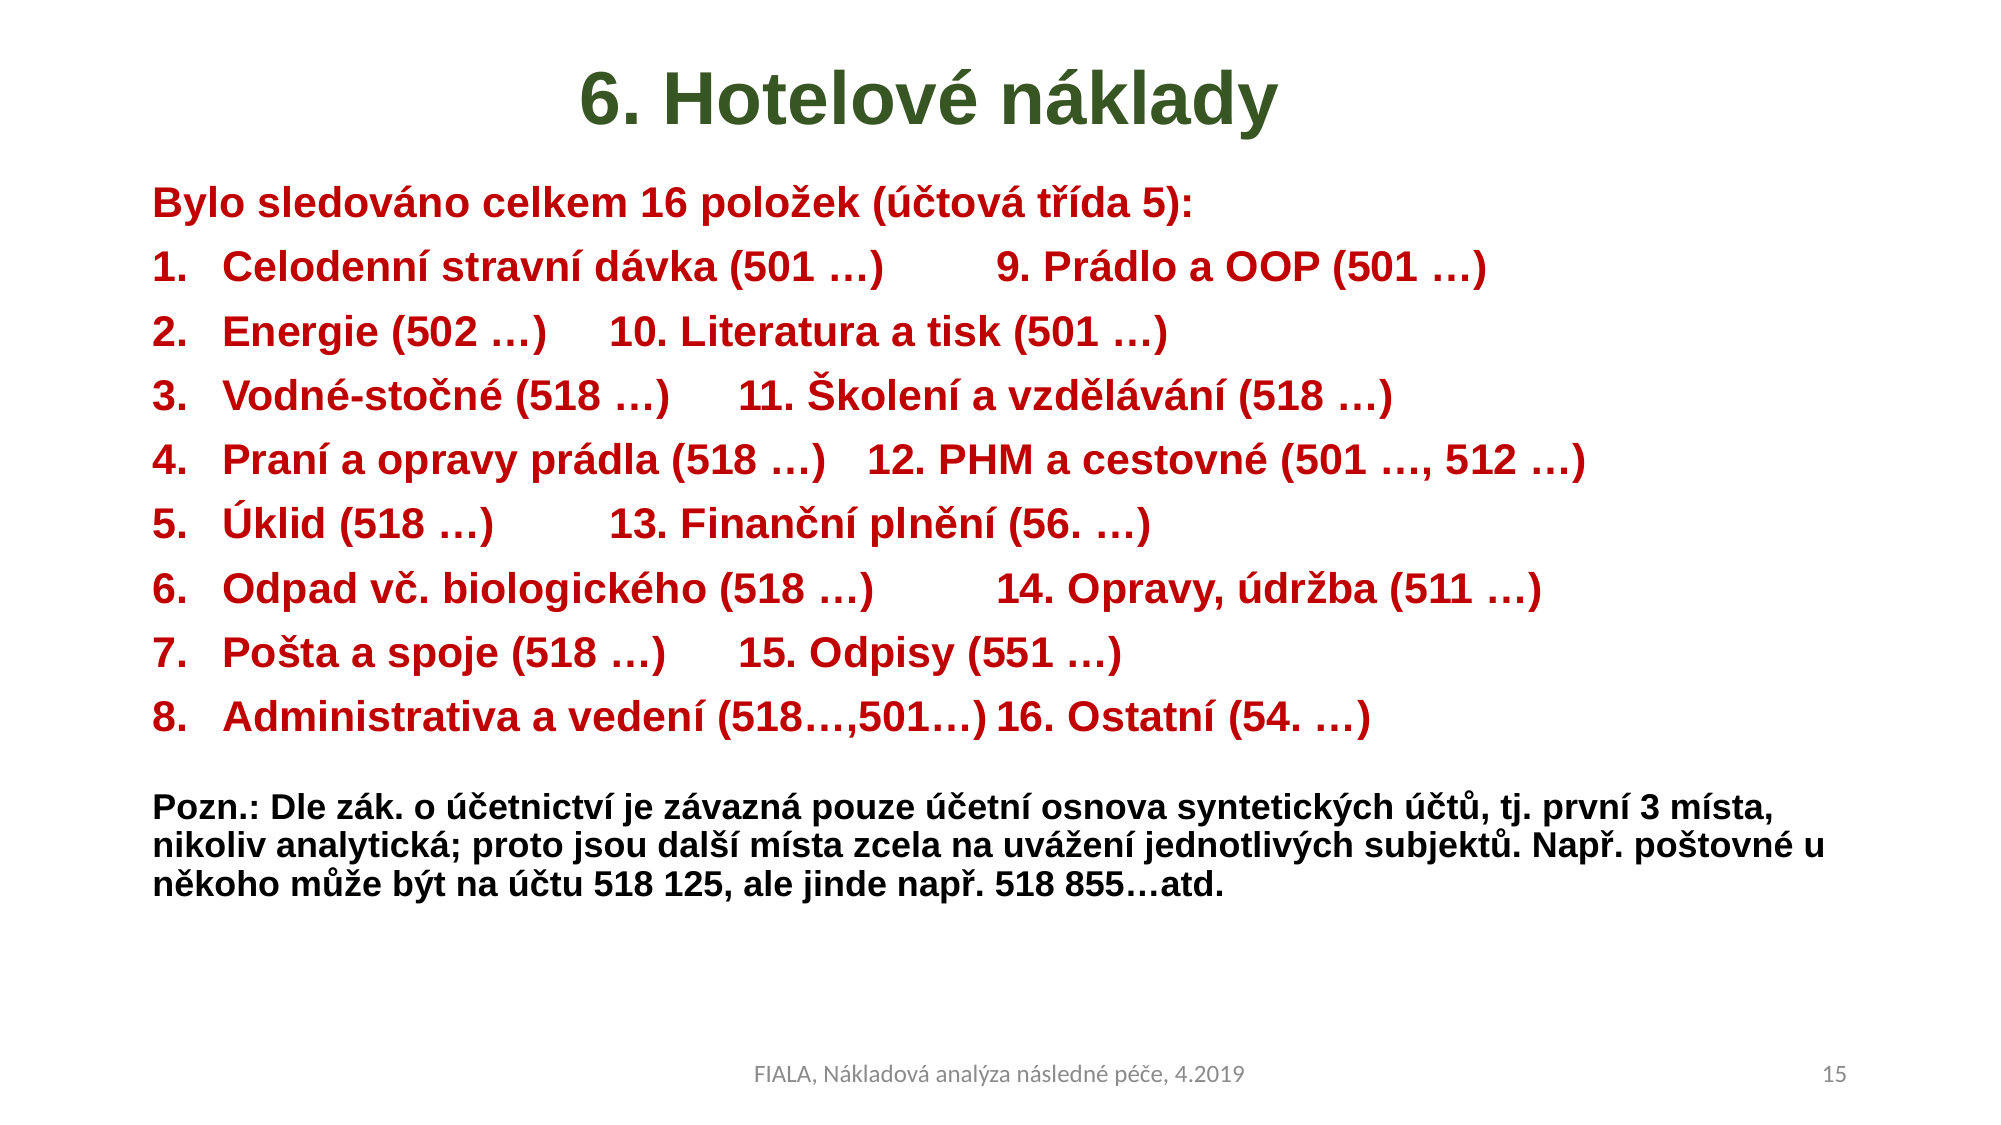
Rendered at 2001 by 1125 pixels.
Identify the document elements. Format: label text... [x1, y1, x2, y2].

footer FIALA, Nákladová analýza následné péče, 4.2019 [662, 1042, 1338, 1103]
list Bylo sledováno celkem 16 položek (účtová třída 5): Celodenní stravní dávka (501 …) 9. Prádlo a OOP (501 …) Energie (502 …) 10. Literatura a tisk (501 …) Vodné-stočné (518 …) 11. Školení a vzdělávání (518 …) Praní a opravy prádla (518 …) 12. PHM a cestovné (501 …, 512 …) Úklid (518 …) 13. Finanční plnění (56. …) Odpad vč. biologického (518 …) 14. Opravy, údržba (511 …) Pošta a spoje (518 …) 15. Odpisy (551 …) Administrativa a vedení (518…,501…) 16. Ostatní (54. …) Pozn.: Dle zák. o účetnictví je závazná pouze účetní osnova syntetických účtů, tj. první 3 místa, nikoliv analytická; proto jsou další místa zcela na uvážení jednotlivých subjektů. Např. poštovné u někoho může být na účtu 518 125, ale jinde např. 518 855…atd. [137, 172, 1888, 927]
slide_number 15 [1412, 1042, 1863, 1103]
title 6. Hotelové náklady [137, 41, 1722, 159]
